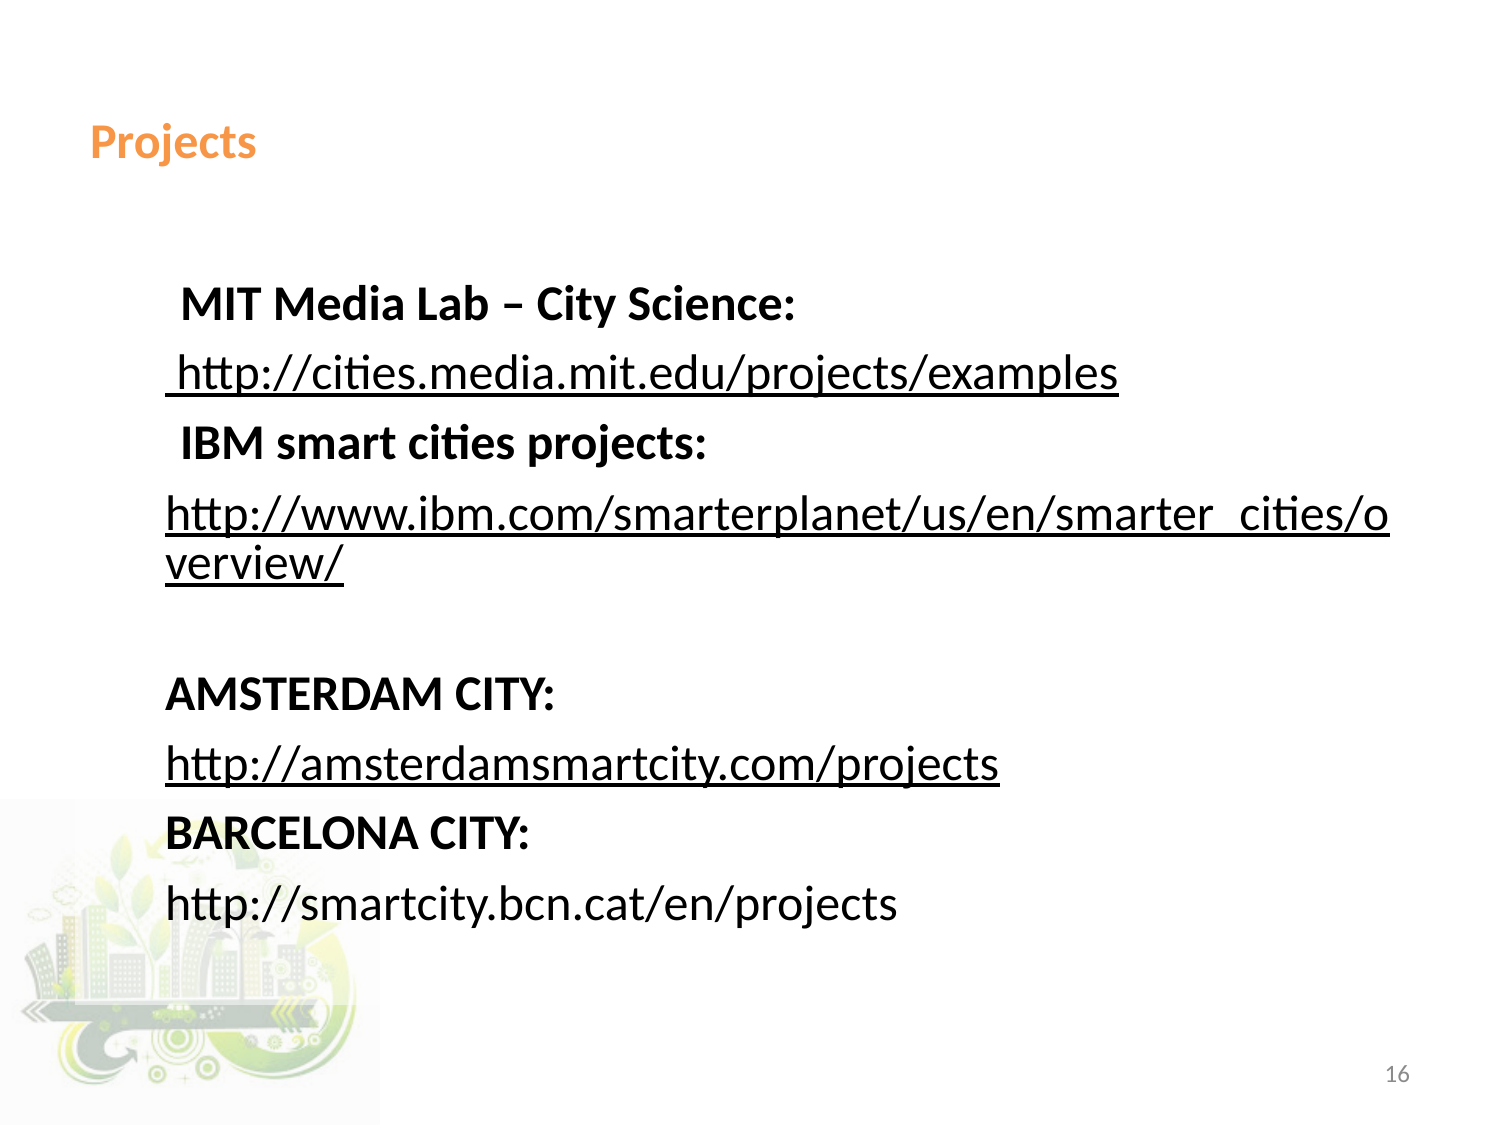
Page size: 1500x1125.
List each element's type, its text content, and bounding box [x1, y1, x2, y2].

title Projects [75, 45, 1425, 233]
list MIT Media Lab – City Science: http://cities.media.mit.edu/projects/examples IBM smart cities projects: http://www.ibm.com/smarterplanet/us/en/smarter_cities/overview/ AMSTERDAM CITY: http://amsterdamsmartcity.com/projects BARCELONA CITY: http://smartcity.bcn.cat/en/projects [75, 262, 1425, 1005]
slide_number 16 [1074, 1042, 1425, 1103]
picture [0, 799, 380, 1125]
